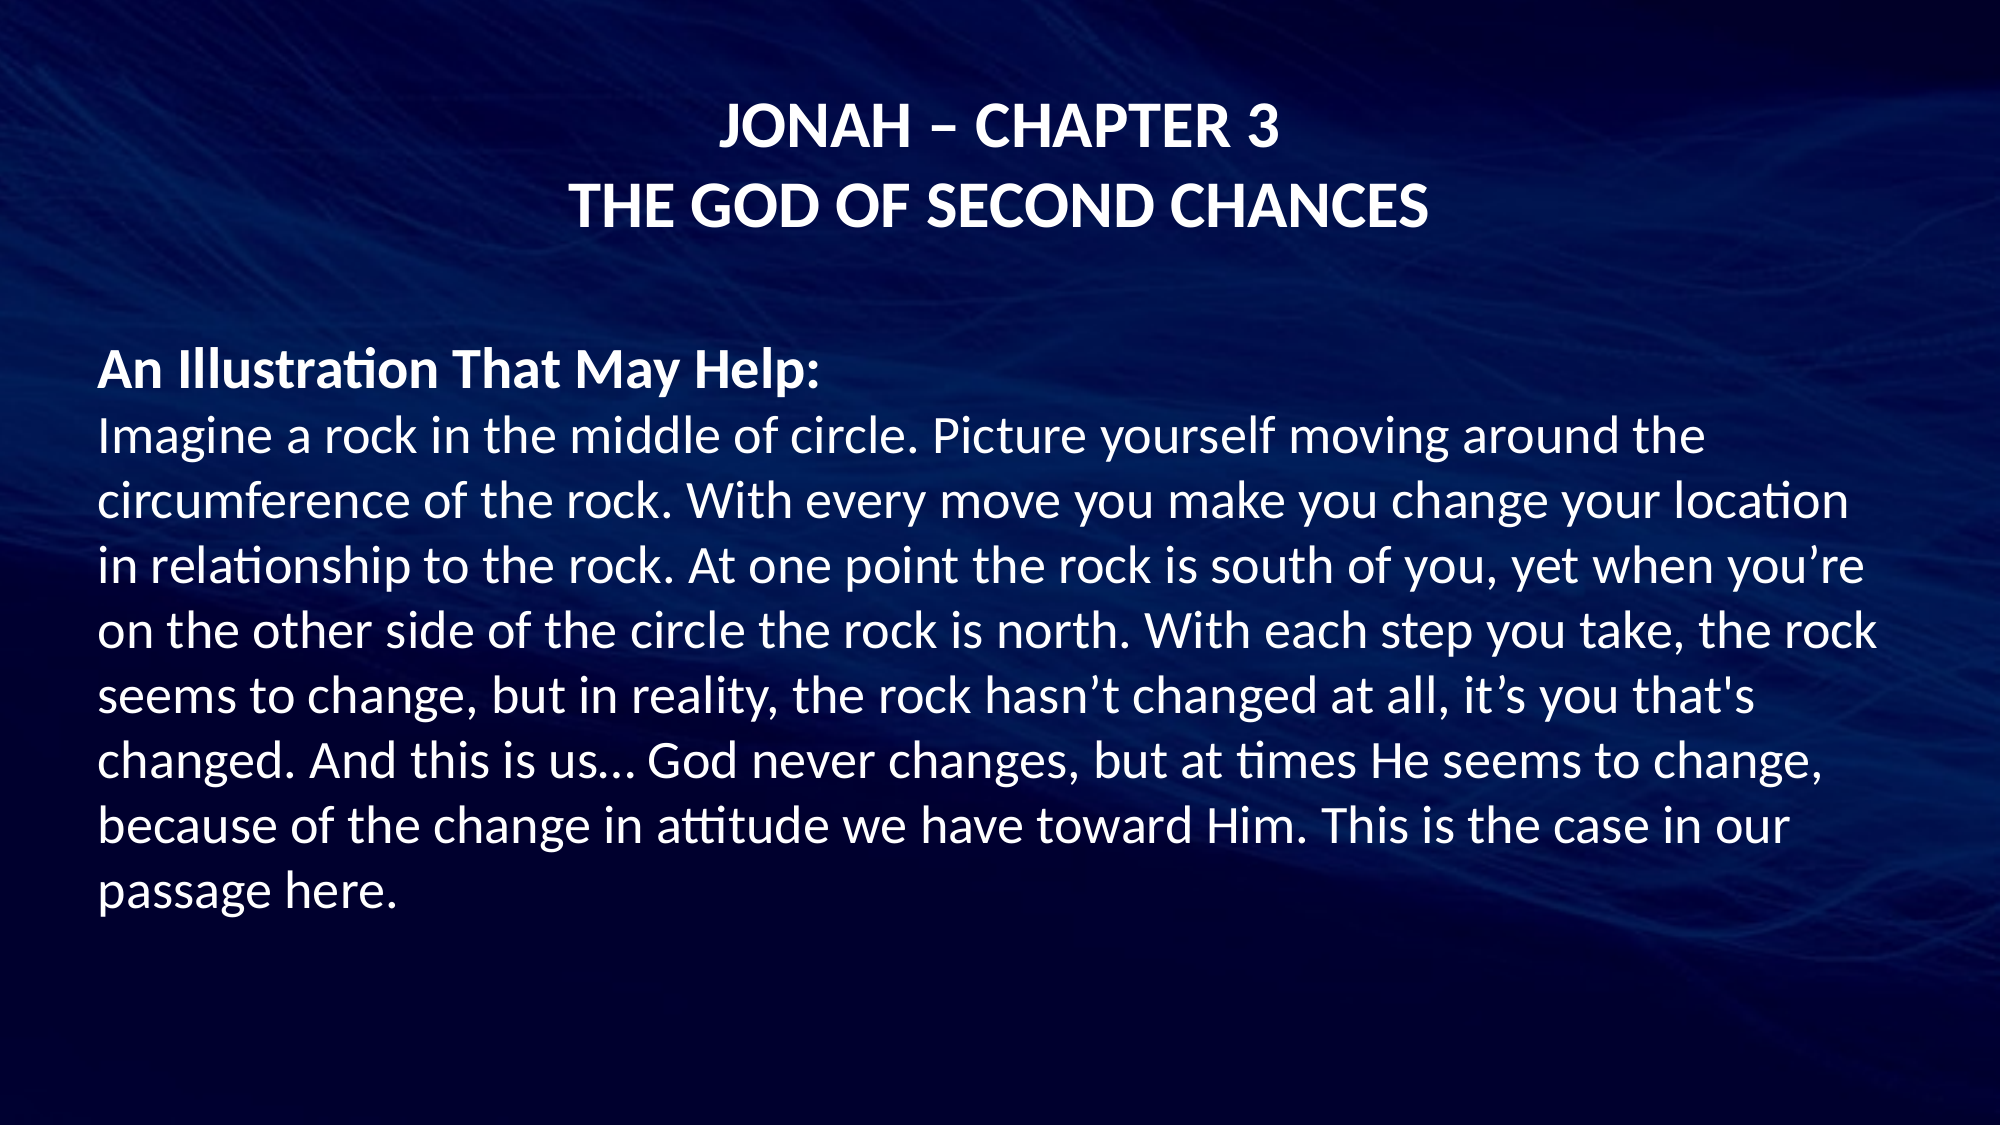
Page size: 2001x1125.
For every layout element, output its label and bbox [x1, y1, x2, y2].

list [0, 0, 2000, 1125]
